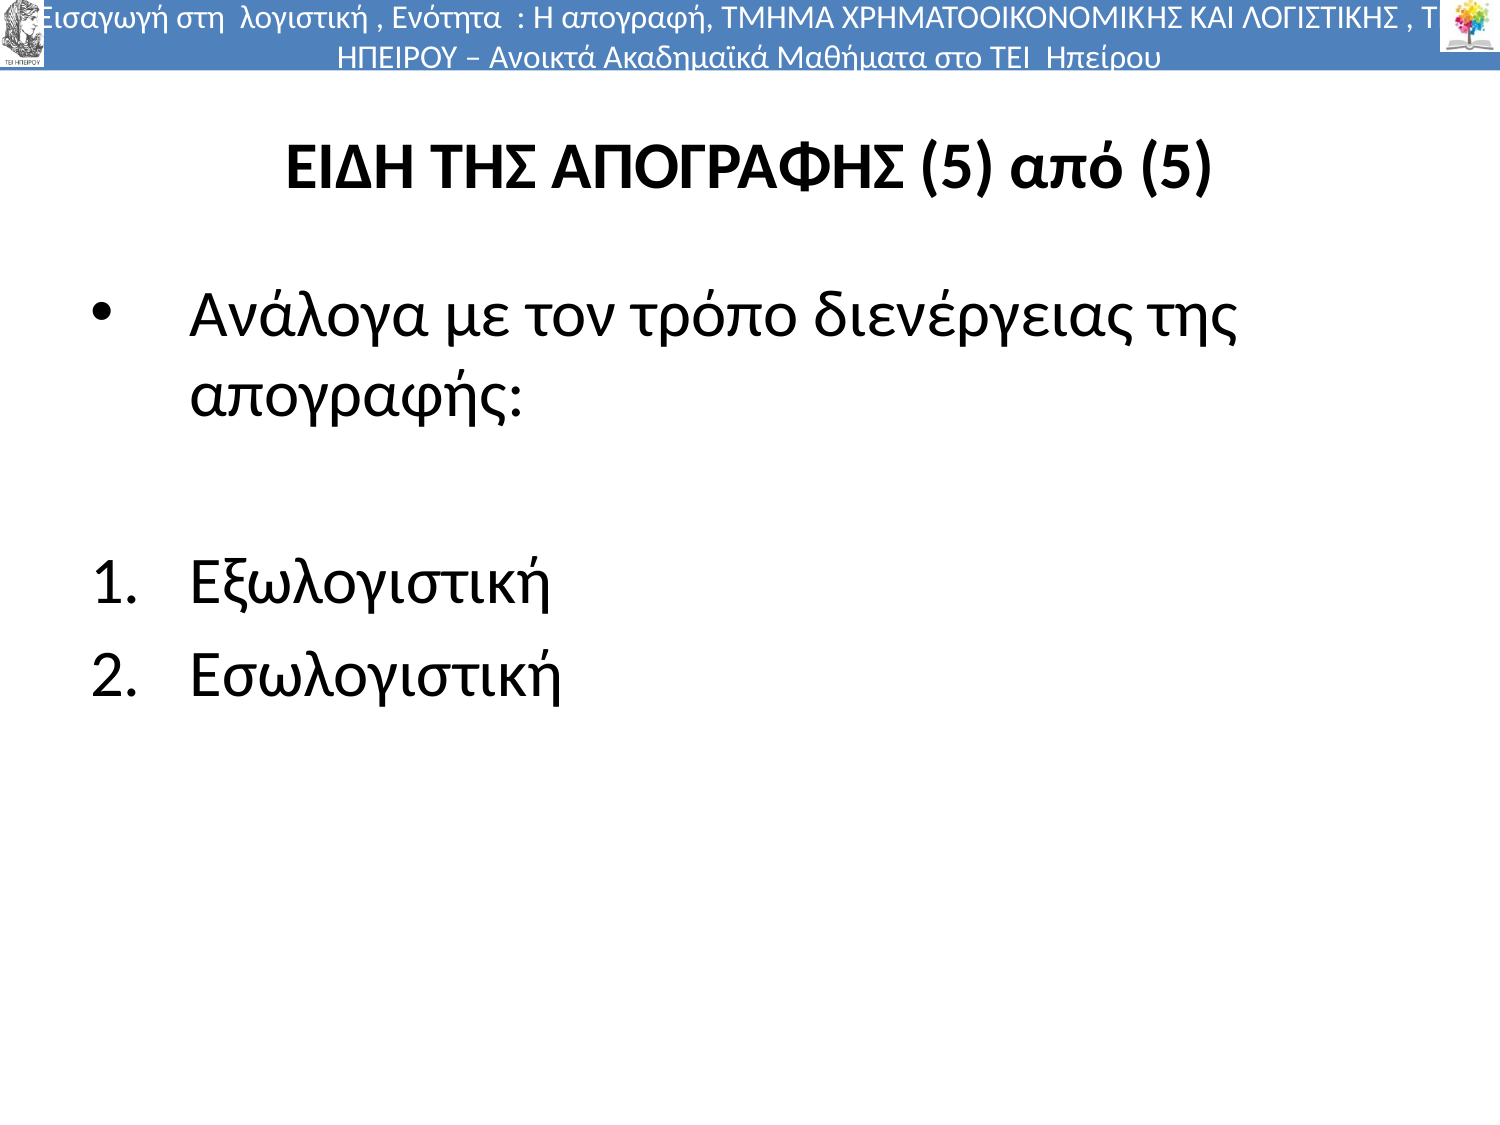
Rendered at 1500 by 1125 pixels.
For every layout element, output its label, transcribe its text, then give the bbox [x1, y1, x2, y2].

text_box Εισαγωγή στη λογιστική , Ενότητα : Η απογραφή, ΤΜΗΜΑ ΧΡΗΜΑΤΟΟΙΚΟΝΟΜΙΚΉΣ ΚΑΙ ΛΟΓΙΣΤΙΚΗΣ , ΤΕΙ ΗΠΕΙΡΟΥ – Ανοικτά Ακαδημαϊκά Μαθήματα στο ΤΕΙ Ηπείρου [45, 0, 1500, 72]
list Ανάλογα με τον τρόπο διενέργειας της απογραφής: Εξωλογιστική Εσωλογιστική [75, 262, 1425, 1005]
title ΕΙΔΗ ΤΗΣ ΑΠΟΓΡΑΦΗΣ (5) από (5) [75, 90, 1425, 233]
picture [0, 0, 45, 67]
picture [1439, 0, 1500, 53]
